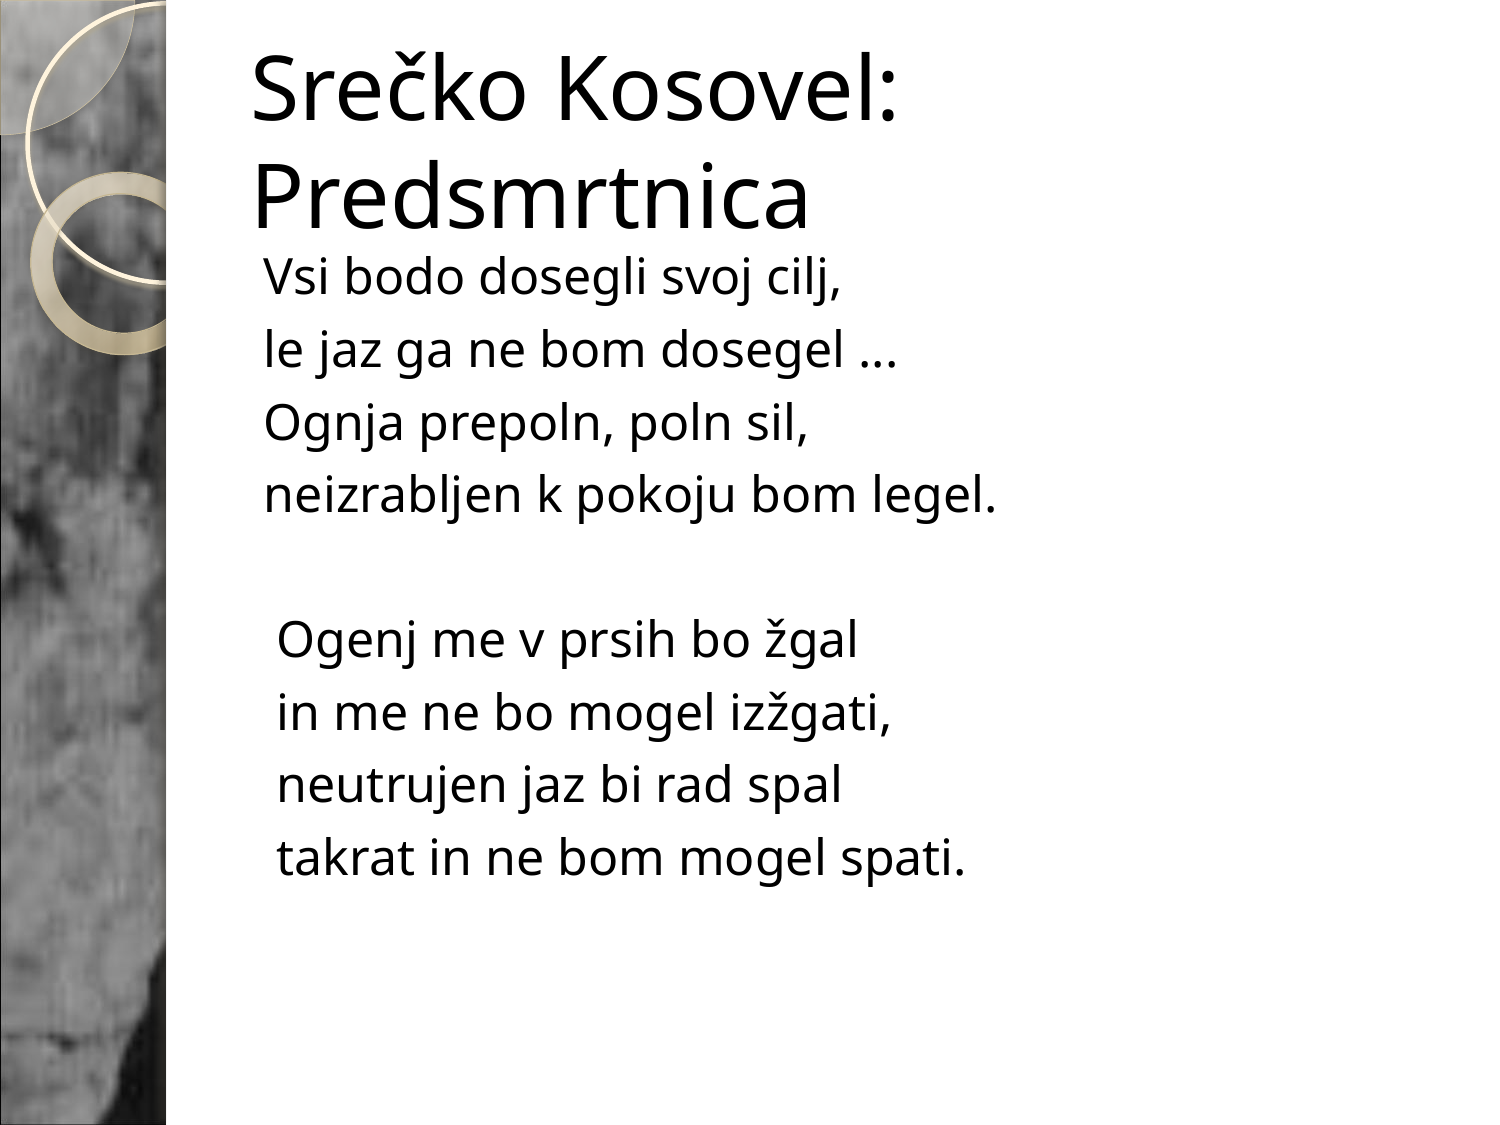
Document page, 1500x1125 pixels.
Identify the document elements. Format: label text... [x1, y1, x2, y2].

picture [53, 241, 160, 332]
picture [62, 195, 160, 280]
picture [32, 13, 160, 207]
picture [136, 0, 164, 4]
list Vsi bodo dosegli svoj cilj, le jaz ga ne bom dosegel ... Ognja prepoln, poln sil, neizrabljen k pokoju bom legel. Ogenj me v prsih bo žgal in me ne bo mogel izžgati, neutrujen jaz bi rad spal takrat in ne bom mogel spati. [235, 237, 1466, 1025]
picture [0, 134, 166, 1125]
title Srečko Kosovel: Predsmrtnica [235, 45, 1466, 233]
